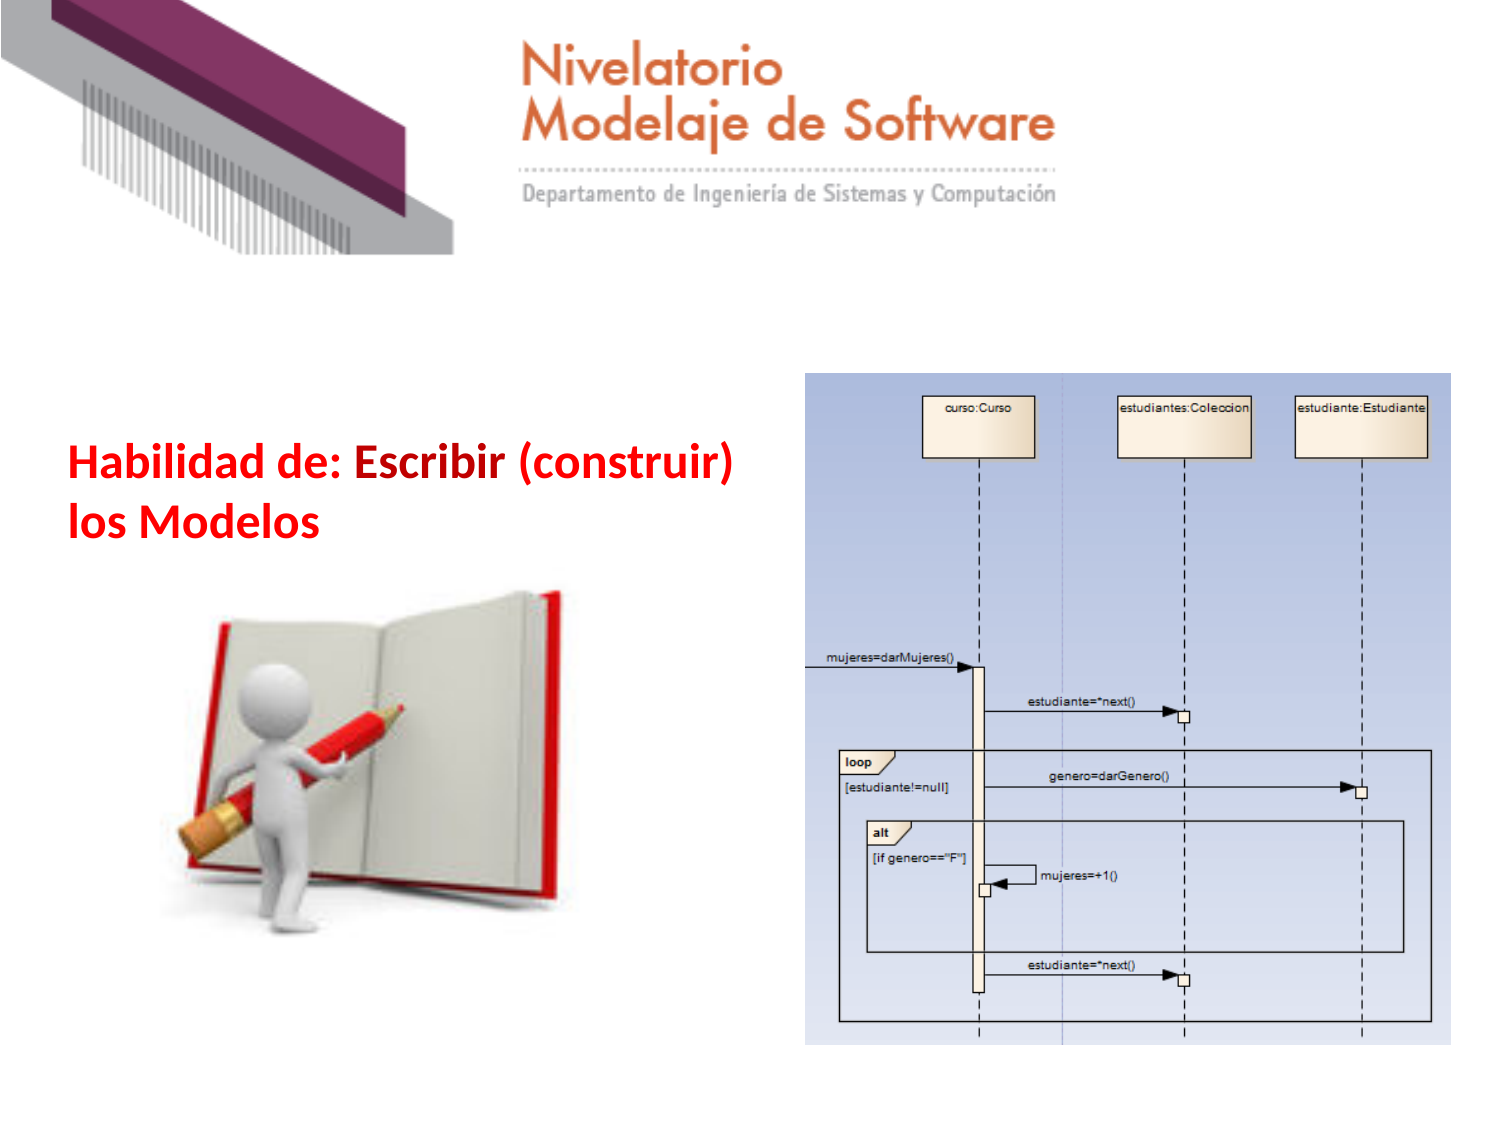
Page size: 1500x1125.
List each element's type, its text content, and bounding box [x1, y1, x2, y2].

picture [804, 373, 1451, 1045]
picture [111, 567, 633, 959]
picture [1, 0, 1129, 266]
text_box Habilidad de: Escribir (construir) los Modelos [53, 421, 799, 556]
